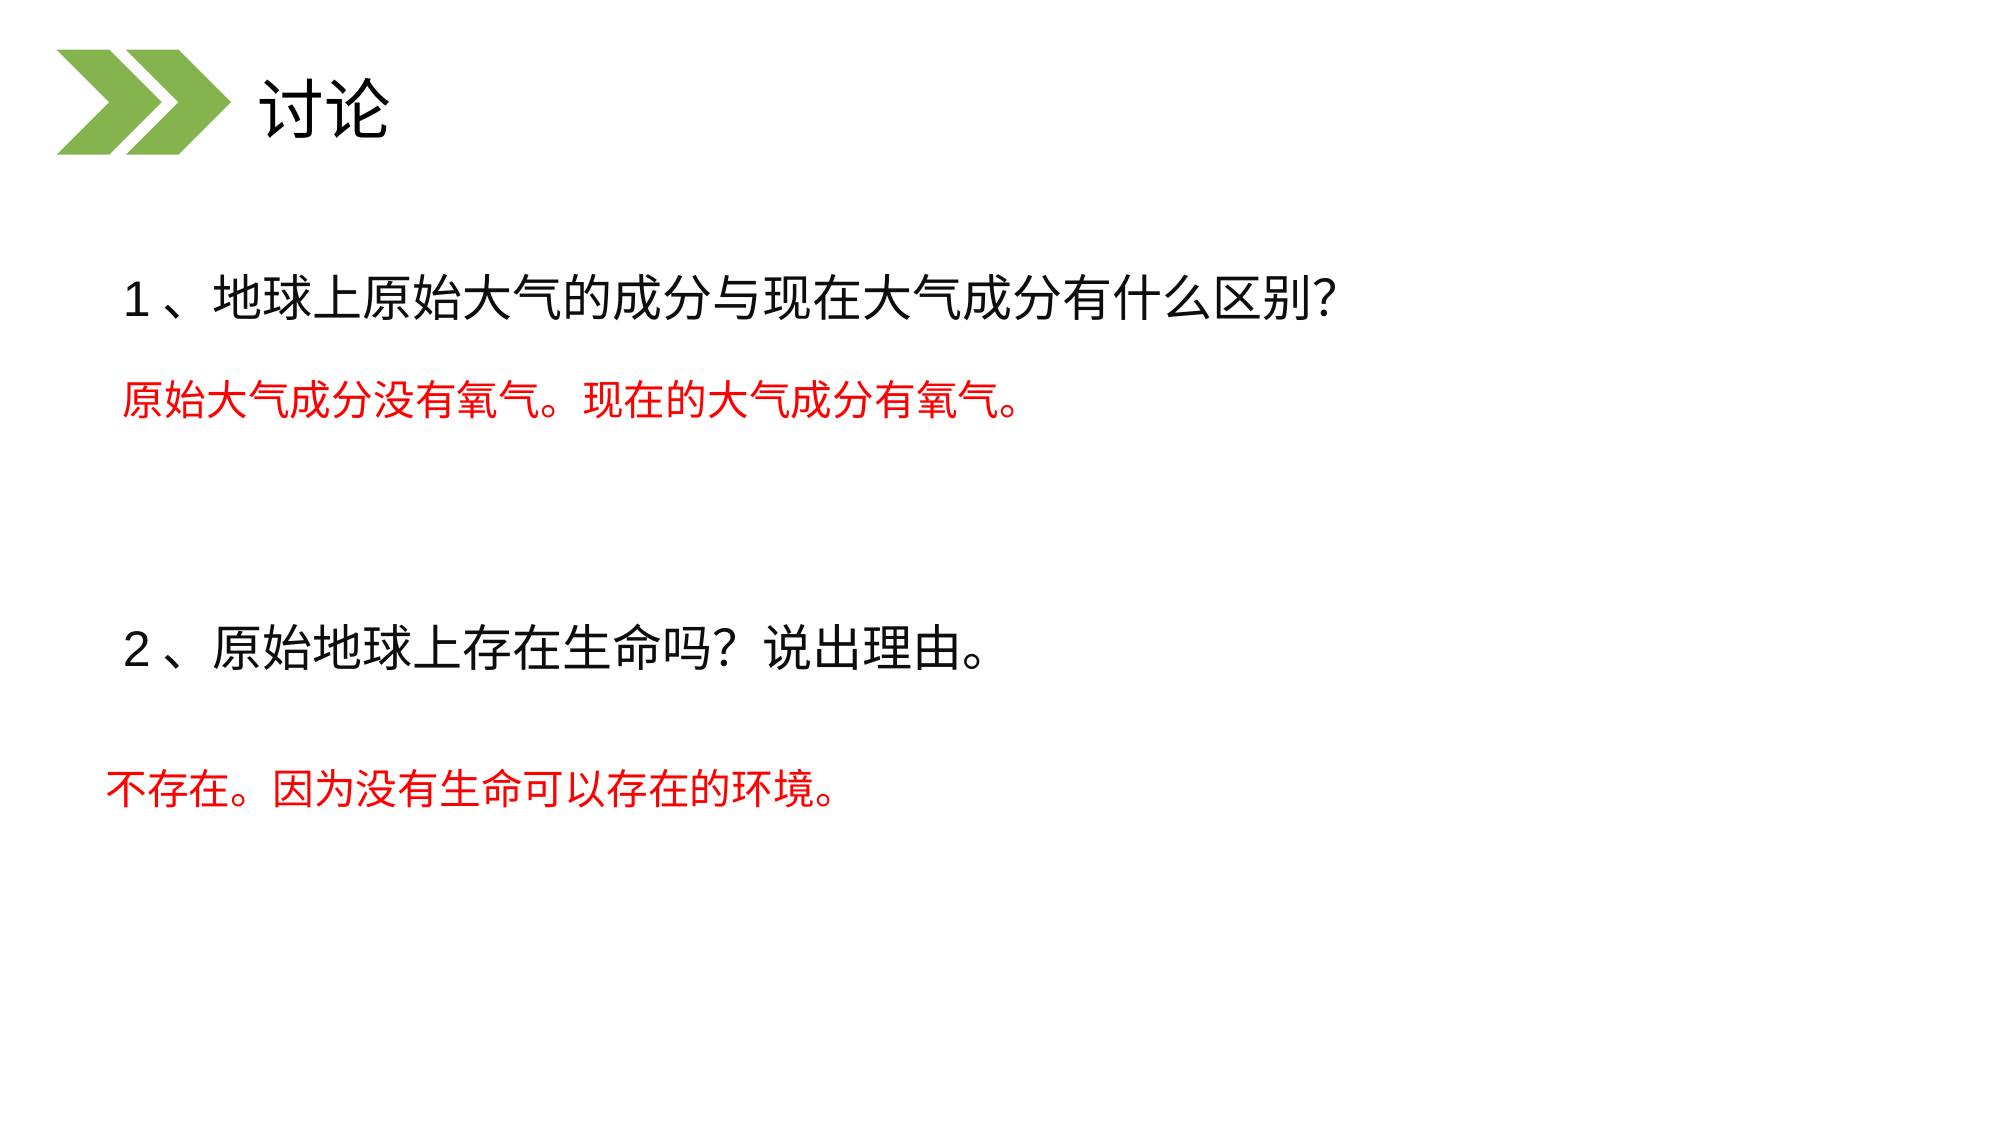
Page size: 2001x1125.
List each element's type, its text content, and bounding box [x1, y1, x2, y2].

text_box 原始大气成分没有氧气。现在的大气成分有氧气。 [108, 366, 1731, 432]
text_box 讨论 [242, 60, 407, 156]
text_box 1、地球上原始大气的成分与现在大气成分有什么区别？ 2、原始地球上存在生命吗？说出理由。 [108, 168, 1853, 1034]
text_box 不存在。因为没有生命可以存在的环境。 [90, 755, 1340, 820]
